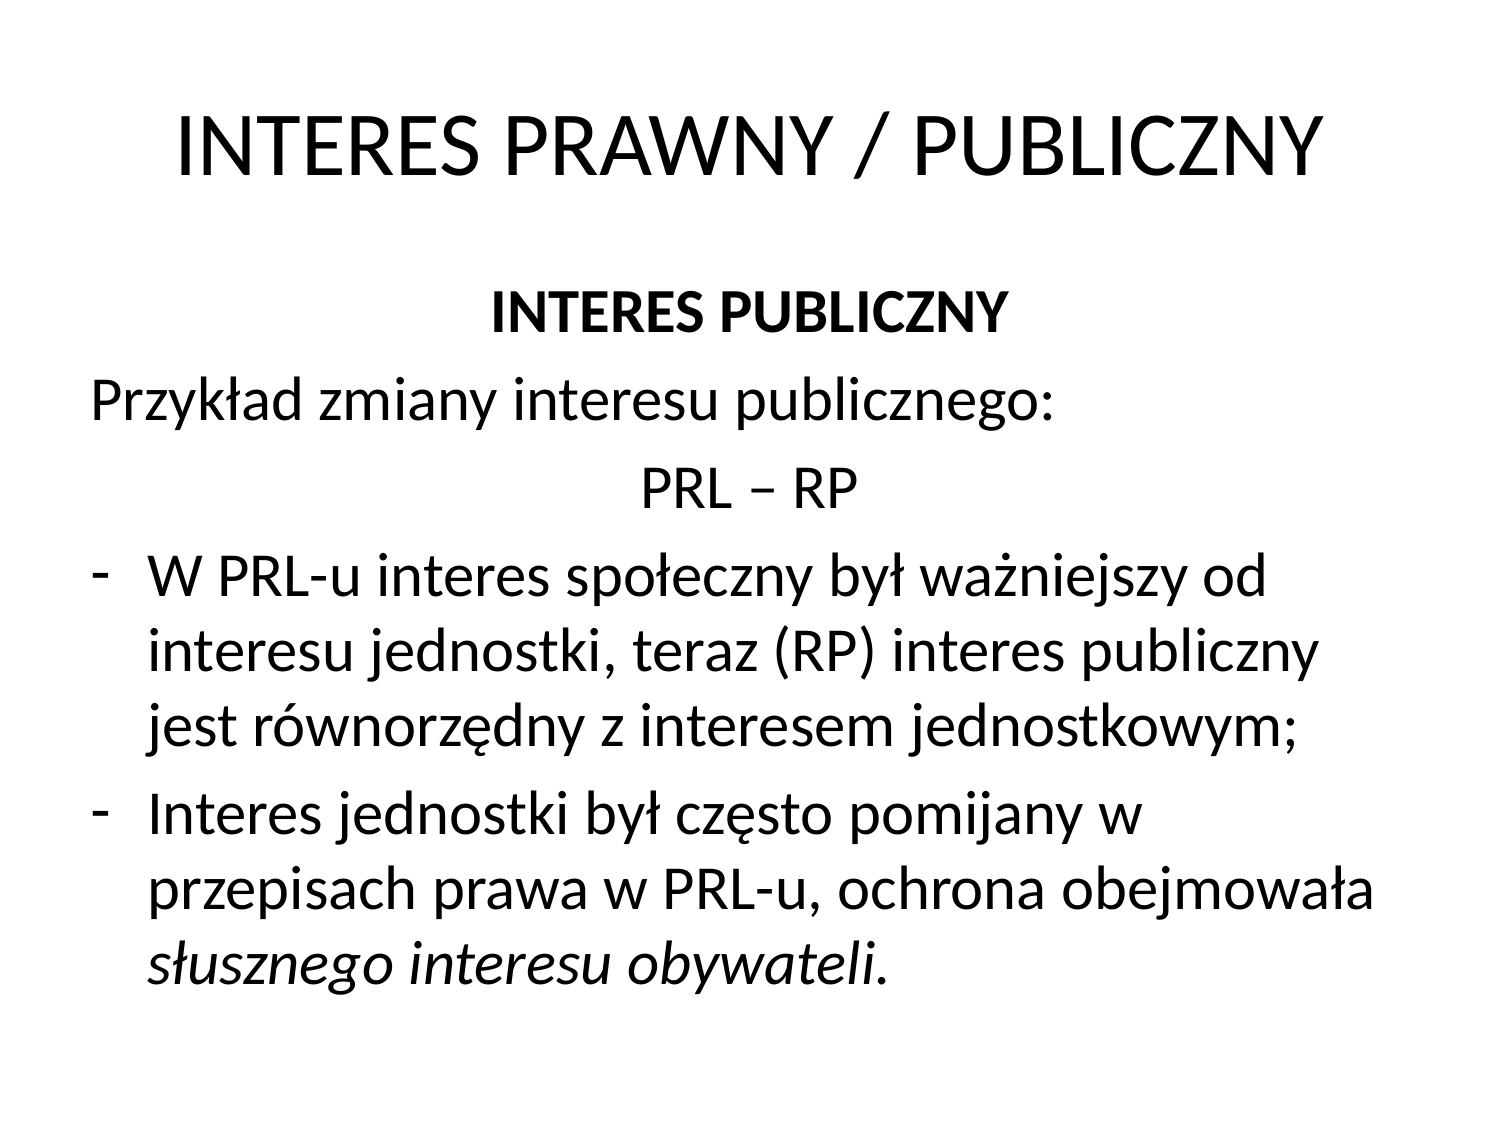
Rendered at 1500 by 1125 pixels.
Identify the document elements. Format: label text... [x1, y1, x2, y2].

list INTERES PUBLICZNY Przykład zmiany interesu publicznego: PRL – RP W PRL-u interes społeczny był ważniejszy od interesu jednostki, teraz (RP) interes publiczny jest równorzędny z interesem jednostkowym; Interes jednostki był często pomijany w przepisach prawa w PRL-u, ochrona obejmowała słusznego interesu obywateli. [75, 262, 1425, 1005]
title INTERES PRAWNY / PUBLICZNY [75, 45, 1425, 233]
